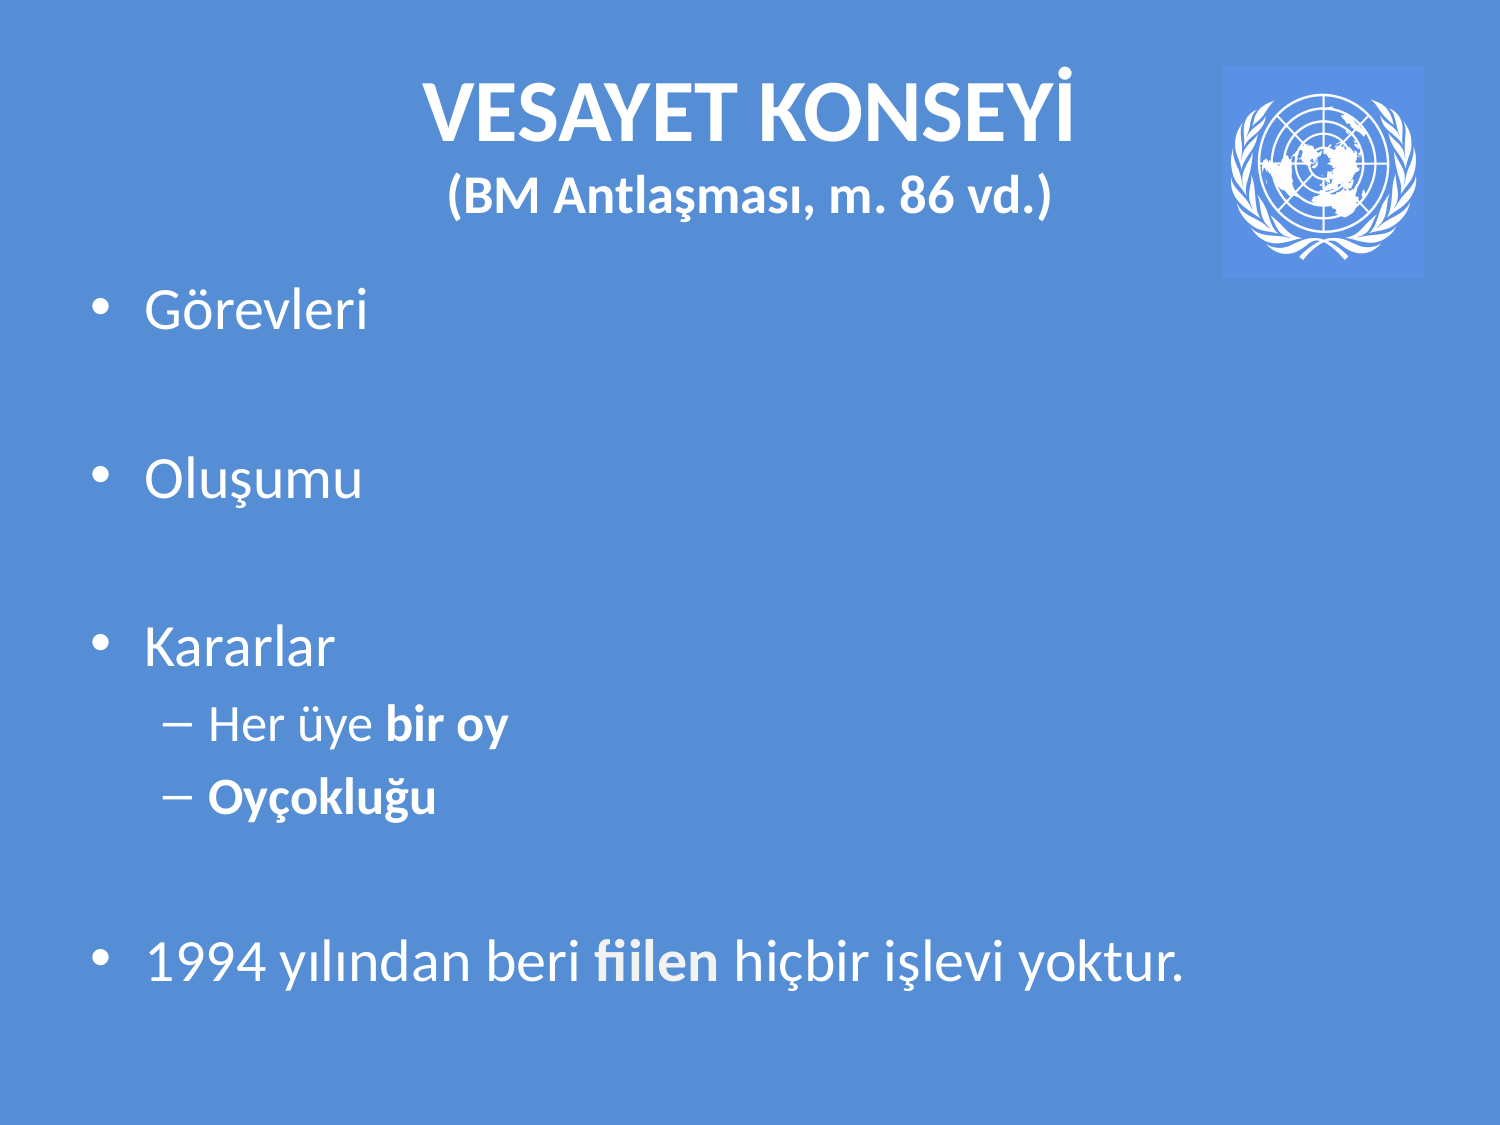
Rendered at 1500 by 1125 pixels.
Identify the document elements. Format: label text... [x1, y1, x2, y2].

picture [1223, 66, 1424, 280]
title VESAYET KONSEYİ (BM Antlaşması, m. 86 vd.) [75, 45, 1425, 233]
list Görevleri Oluşumu Kararlar Her üye bir oy Oyçokluğu 1994 yılından beri fiilen hiçbir işlevi yoktur. [75, 262, 1425, 1005]
